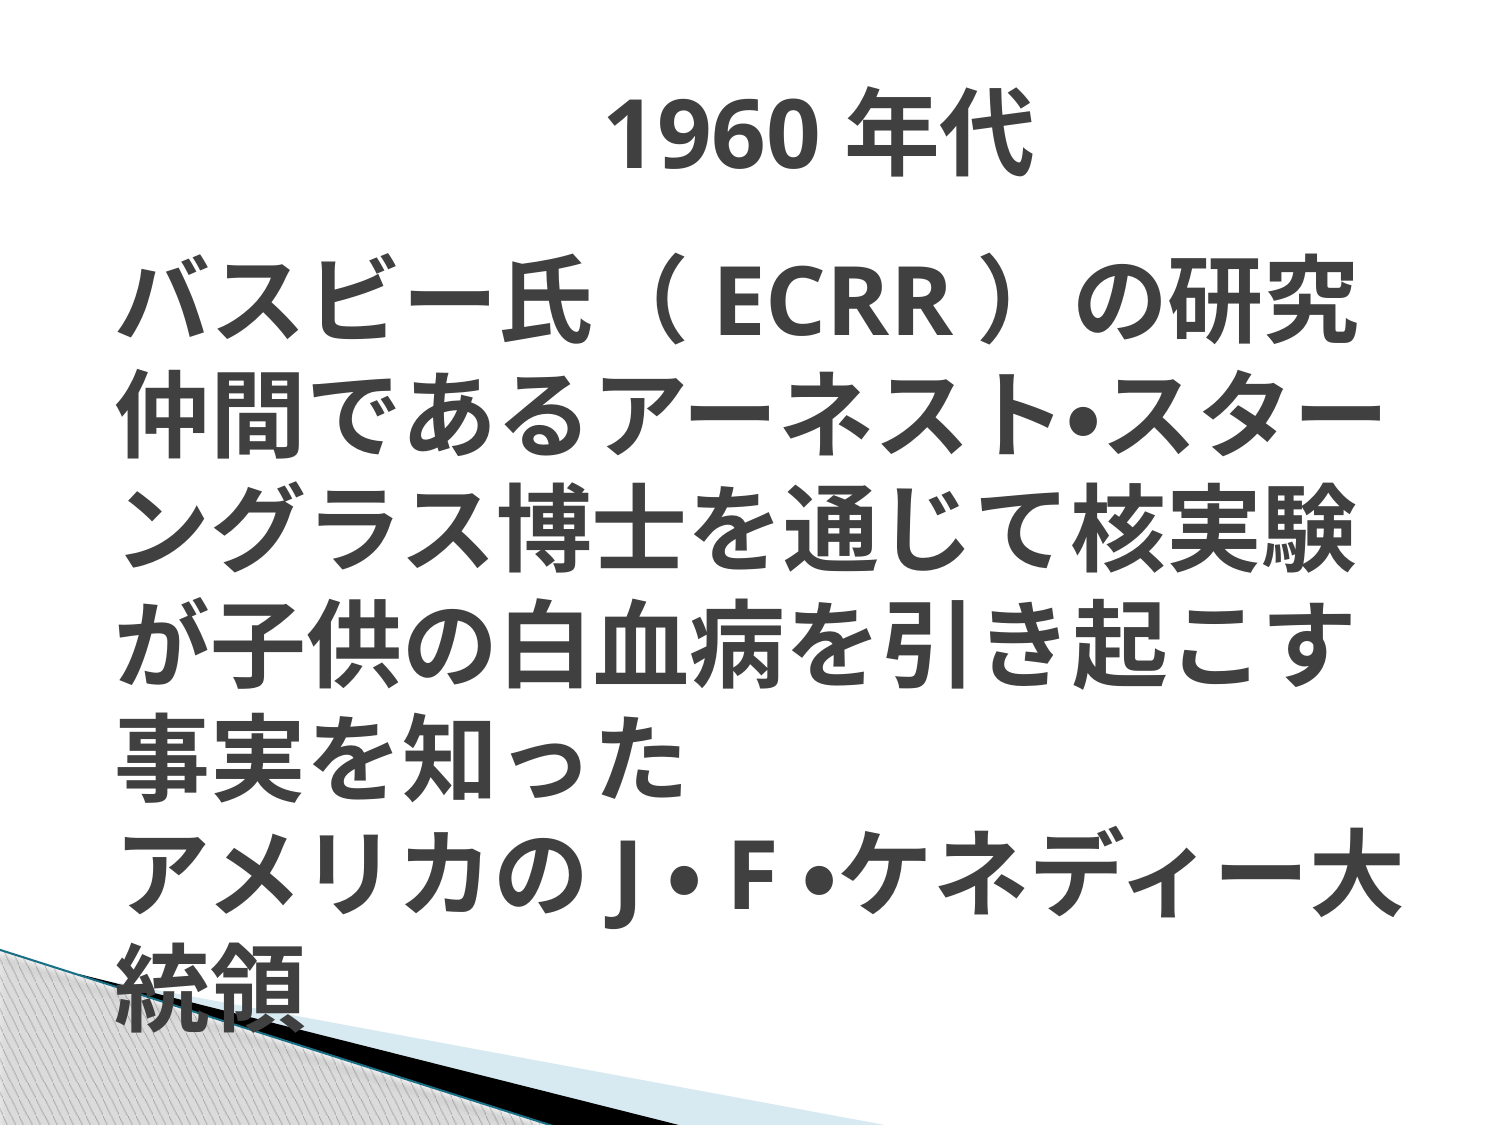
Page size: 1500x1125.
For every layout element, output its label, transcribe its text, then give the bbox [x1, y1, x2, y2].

text_box 1960年代 [572, 65, 1051, 231]
text_box バスビー氏（ECRR）の研究仲間であるアーネスト・スターングラス博士を通じて核実験が子供の白血病を引き起こす事実を知った アメリカのJ・F・ケネディー大統領 [100, 231, 1453, 929]
